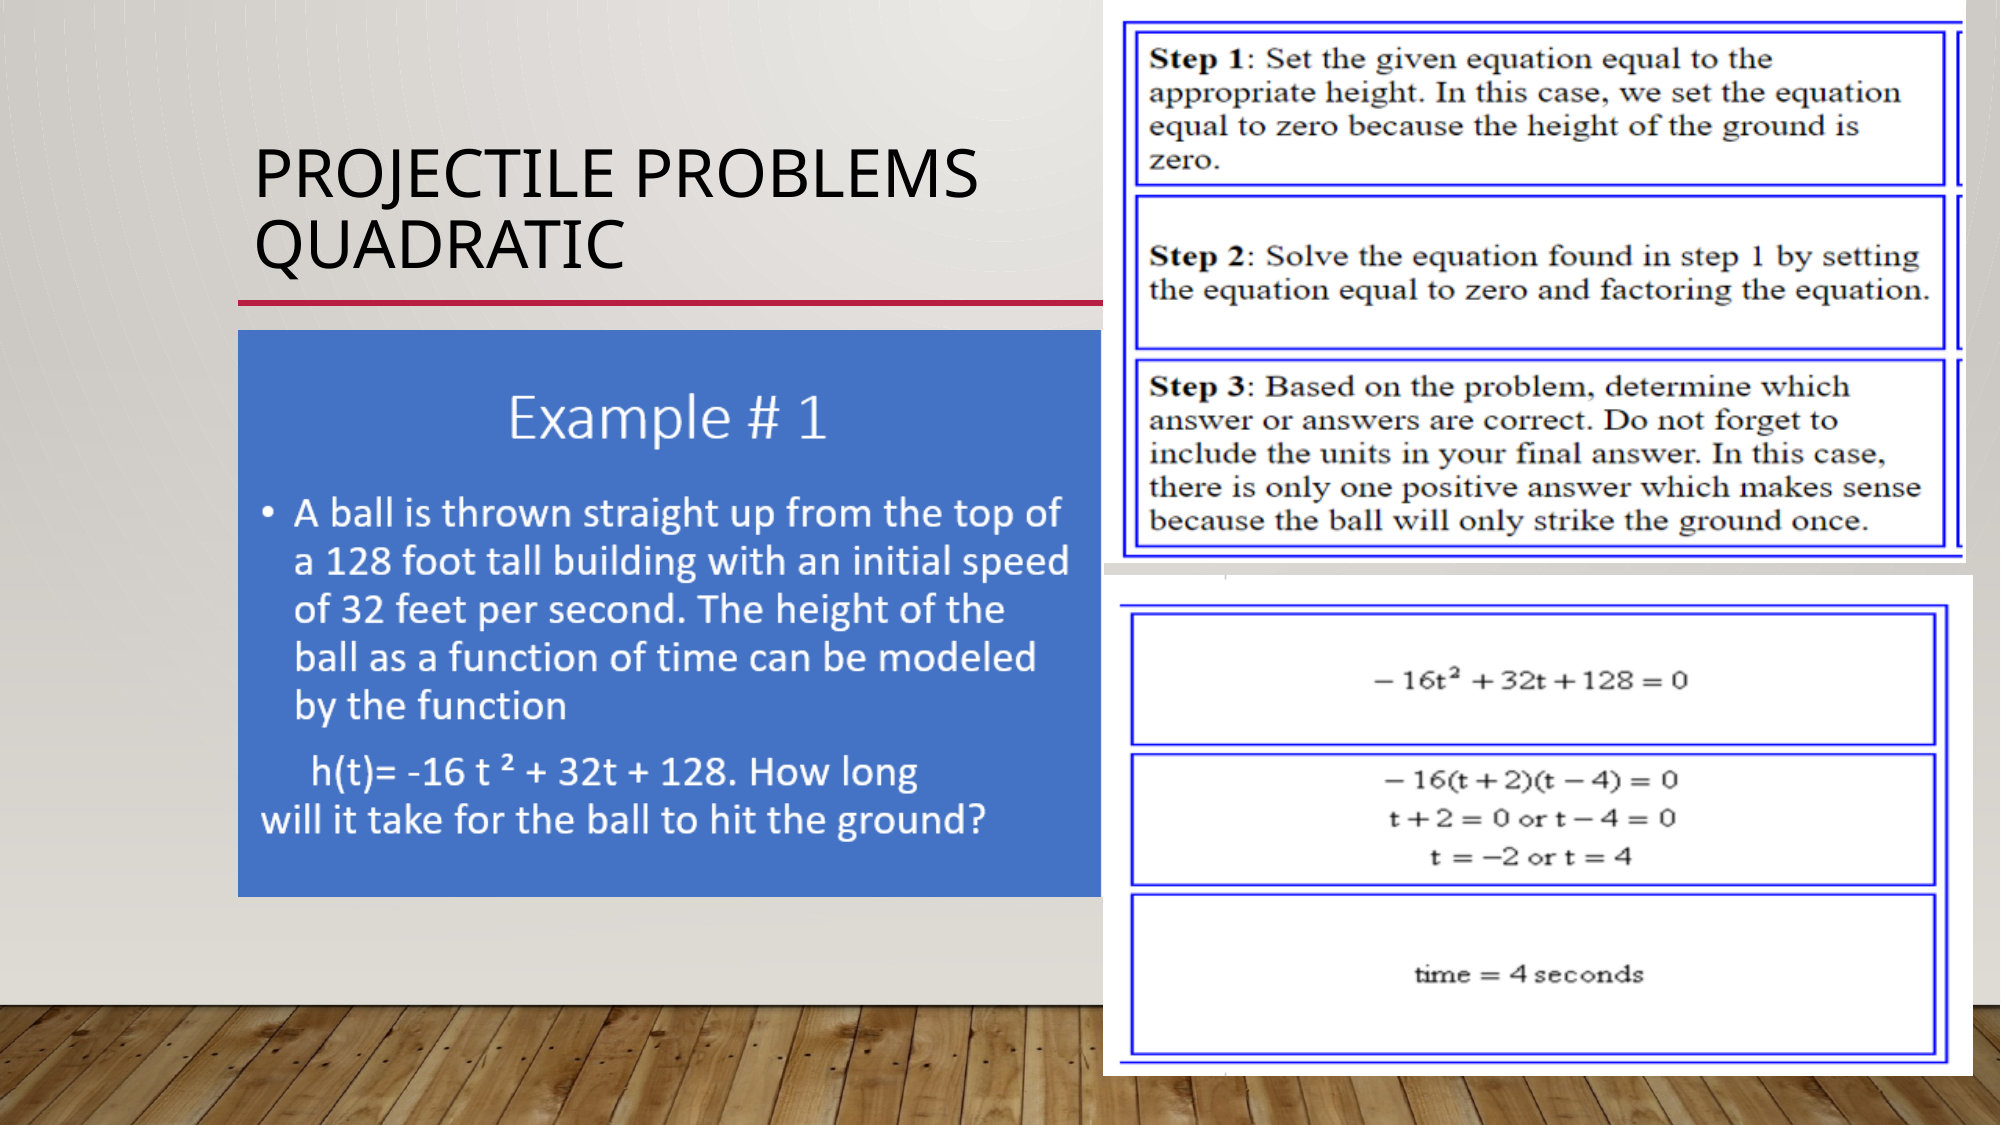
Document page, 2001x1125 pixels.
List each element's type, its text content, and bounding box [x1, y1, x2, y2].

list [237, 330, 1104, 897]
title Projectile problems Quadratic [238, 131, 1000, 305]
picture [0, 575, 2000, 1125]
picture [1103, 0, 1967, 563]
